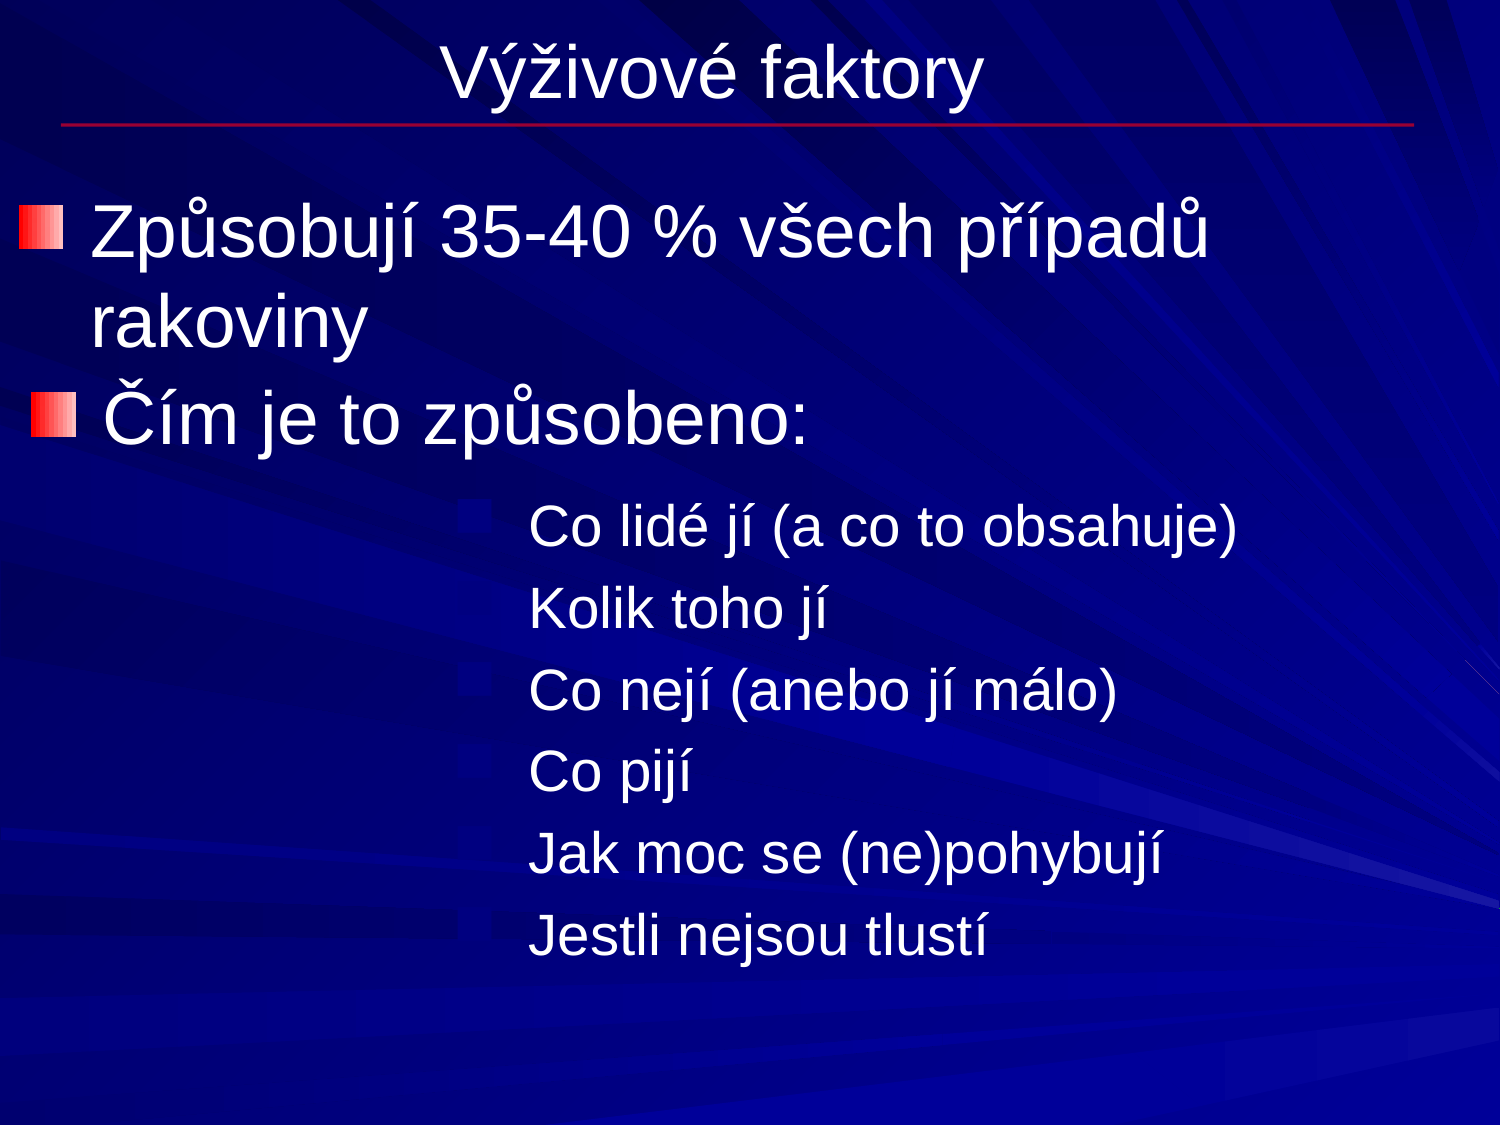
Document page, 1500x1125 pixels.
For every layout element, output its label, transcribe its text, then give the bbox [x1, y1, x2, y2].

text_box Čím je to způsobeno: [12, 362, 1500, 475]
text_box Způsobují 35-40 % všech případů rakoviny [0, 174, 1488, 288]
title Výživové faktory [350, 37, 1075, 100]
picture [15, 201, 68, 254]
picture [27, 388, 81, 442]
text_box Co lidé jí (a co to obsahuje) Kolik toho jí Co nejí (anebo jí málo) Co pijí Jak moc se (ne)pohybují Jestli nejsou tlustí [437, 474, 1388, 1025]
